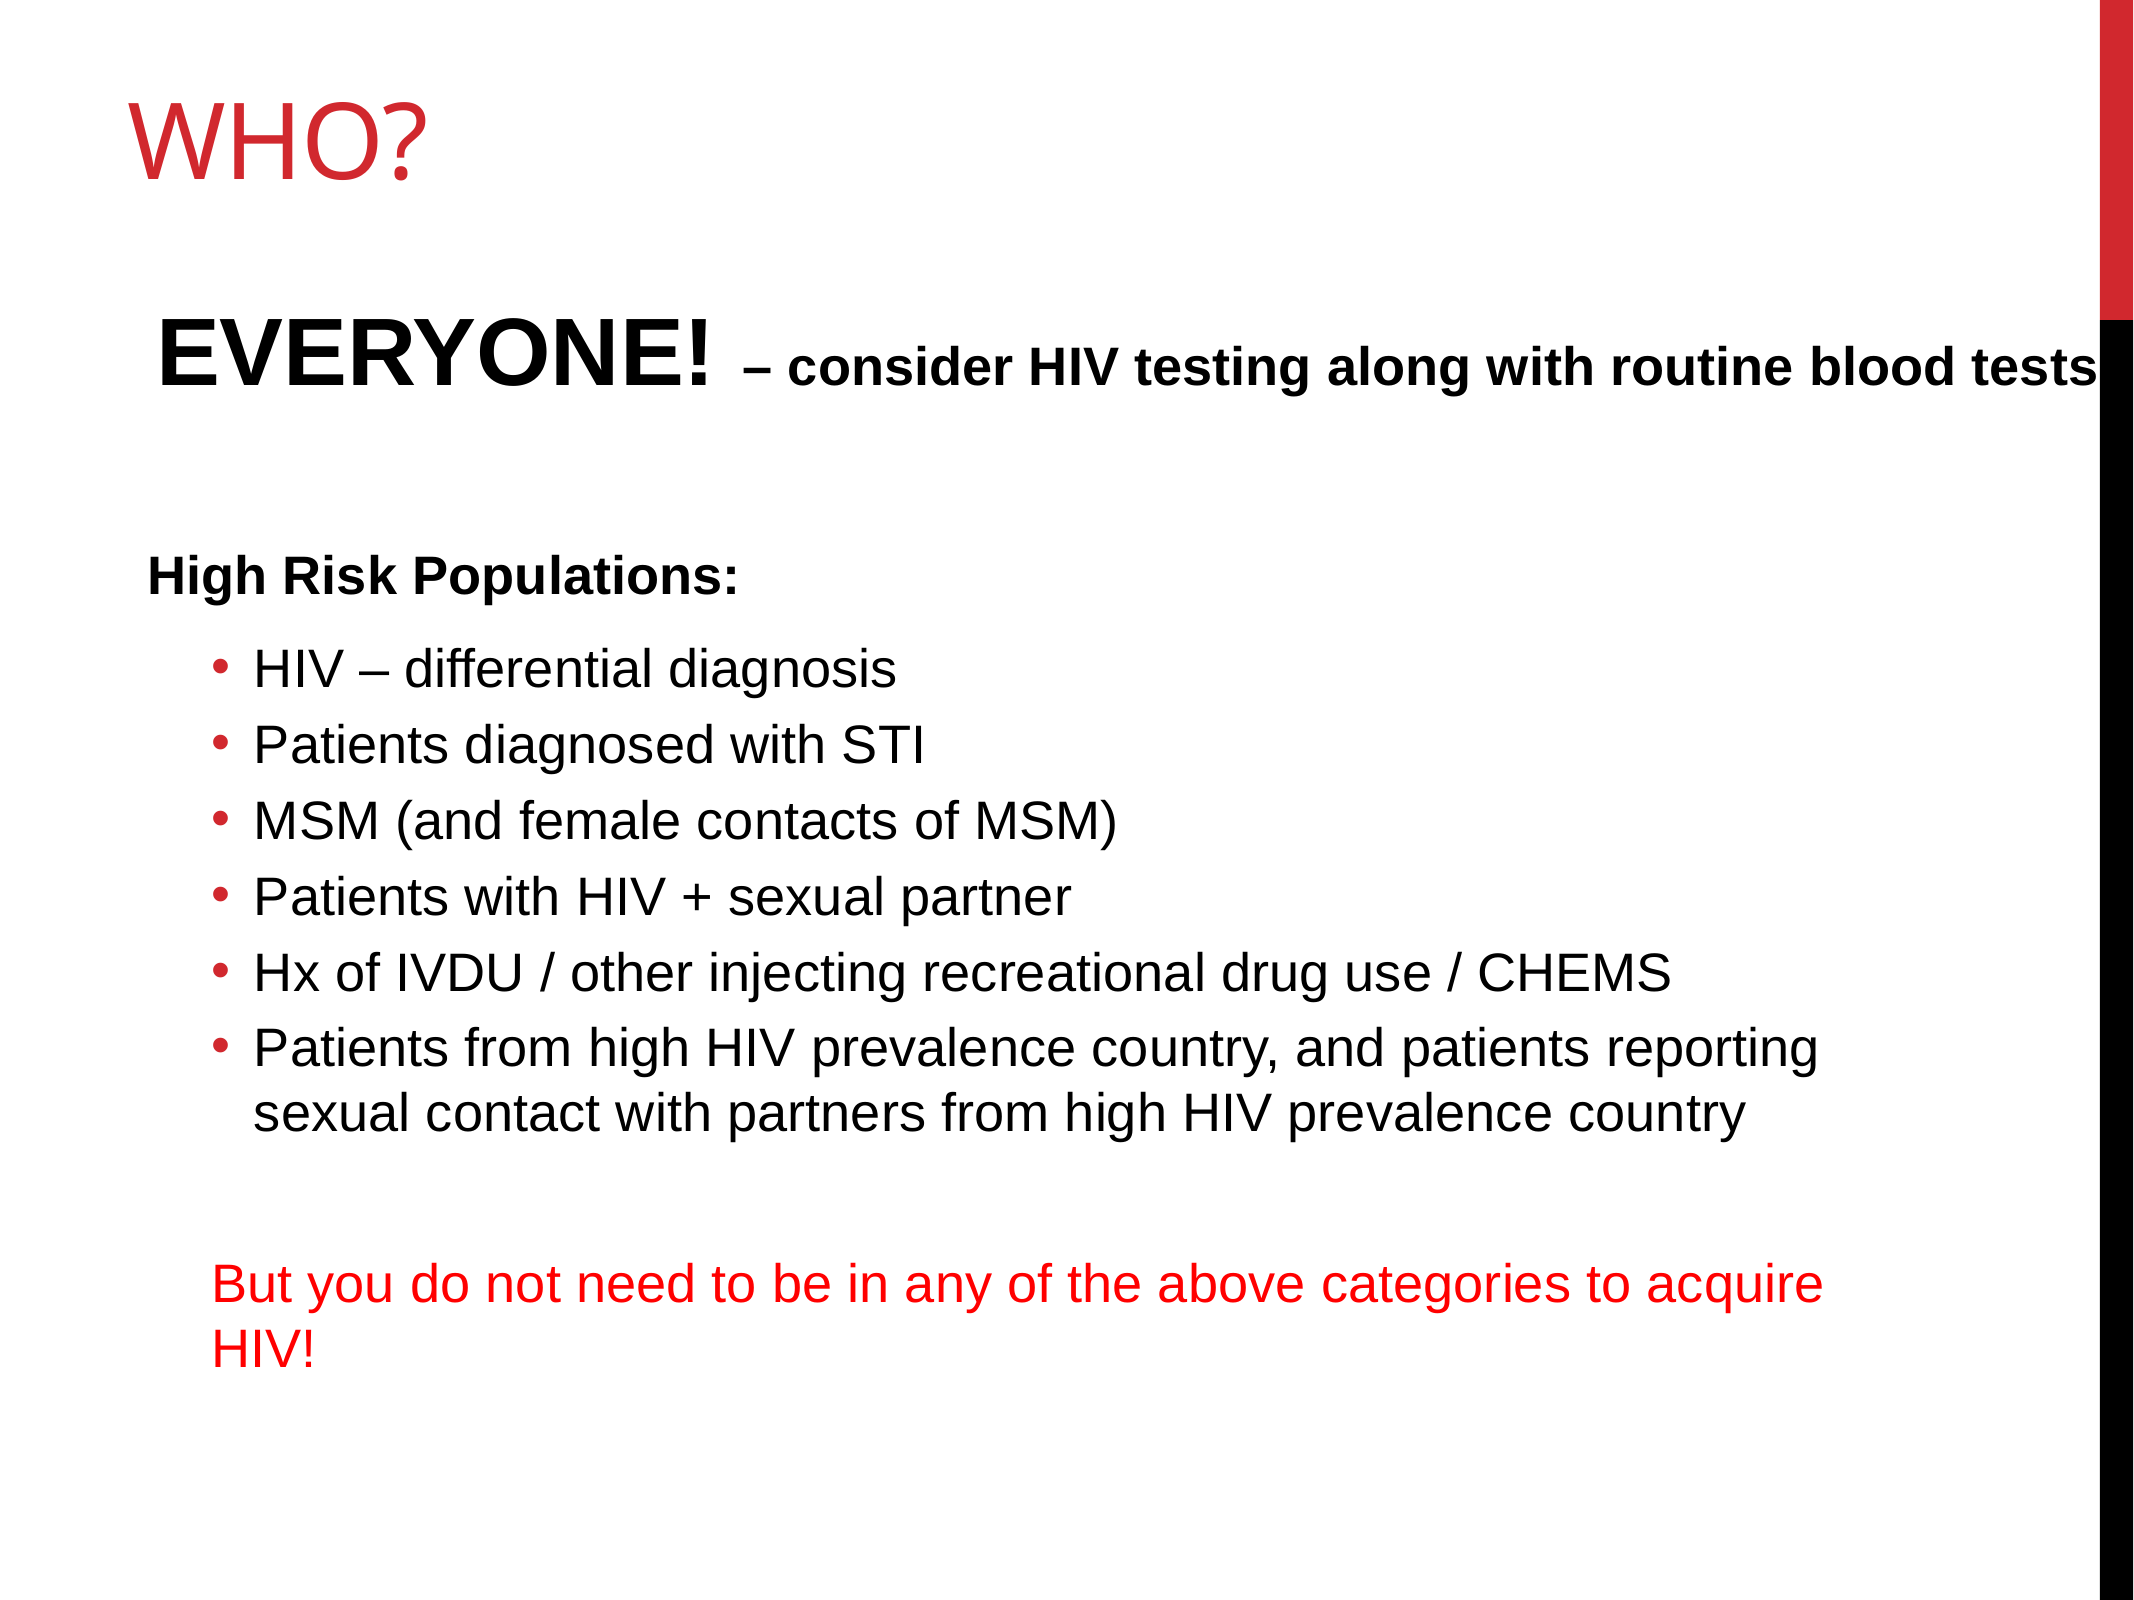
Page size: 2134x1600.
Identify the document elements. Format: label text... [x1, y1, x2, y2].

list High Risk Populations: HIV – differential diagnosis Patients diagnosed with STI MSM (and female contacts of MSM) Patients with HIV + sexual partner Hx of IVDU / other injecting recreational drug use / CHEMS Patients from high HIV prevalence country, and patients reporting sexual contact with partners from high HIV prevalence country But you do not need to be in any of the above categories to acquire HIV! [125, 529, 1904, 1250]
title Who? [106, 35, 1458, 212]
text_box EVERYONE! – consider HIV testing along with routine blood tests [134, 279, 2134, 416]
